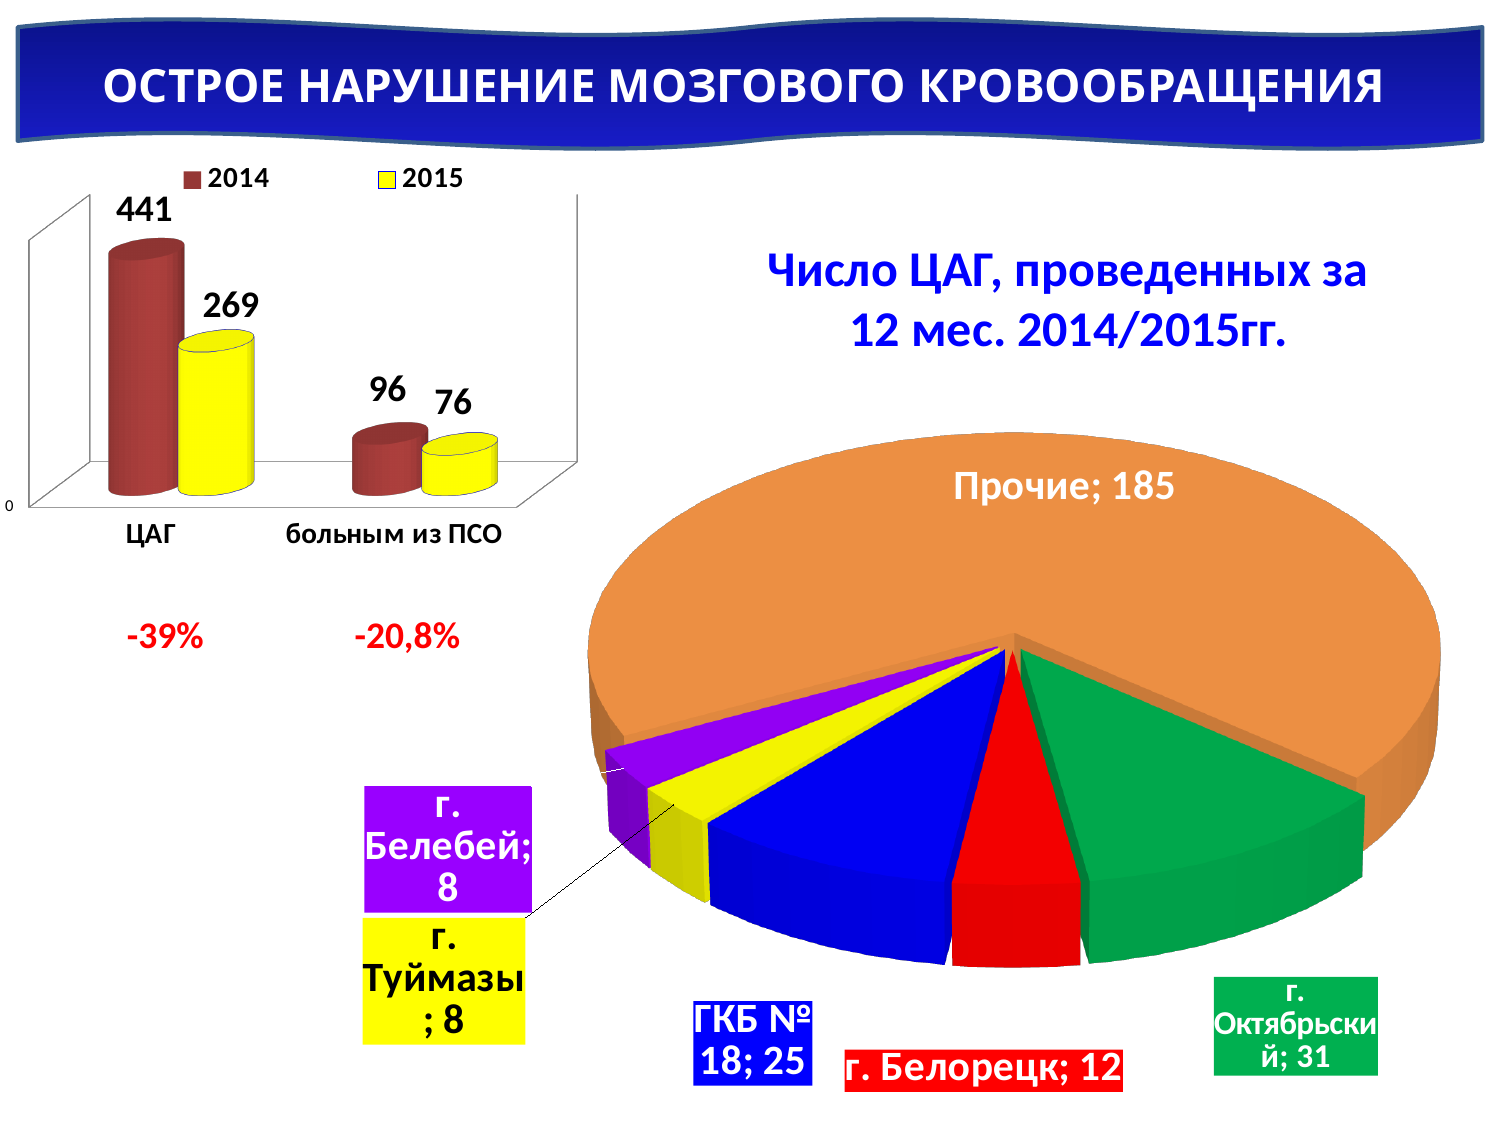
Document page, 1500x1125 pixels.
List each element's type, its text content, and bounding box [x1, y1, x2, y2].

title Число ЦАГ, проведенных за 12 мес. 2014/2015гг. [745, 196, 1391, 383]
text_box Острое нарушение мозгового кровообращения [15, 17, 1485, 151]
text_box -39% [86, 612, 245, 683]
chart [0, 83, 1500, 1125]
